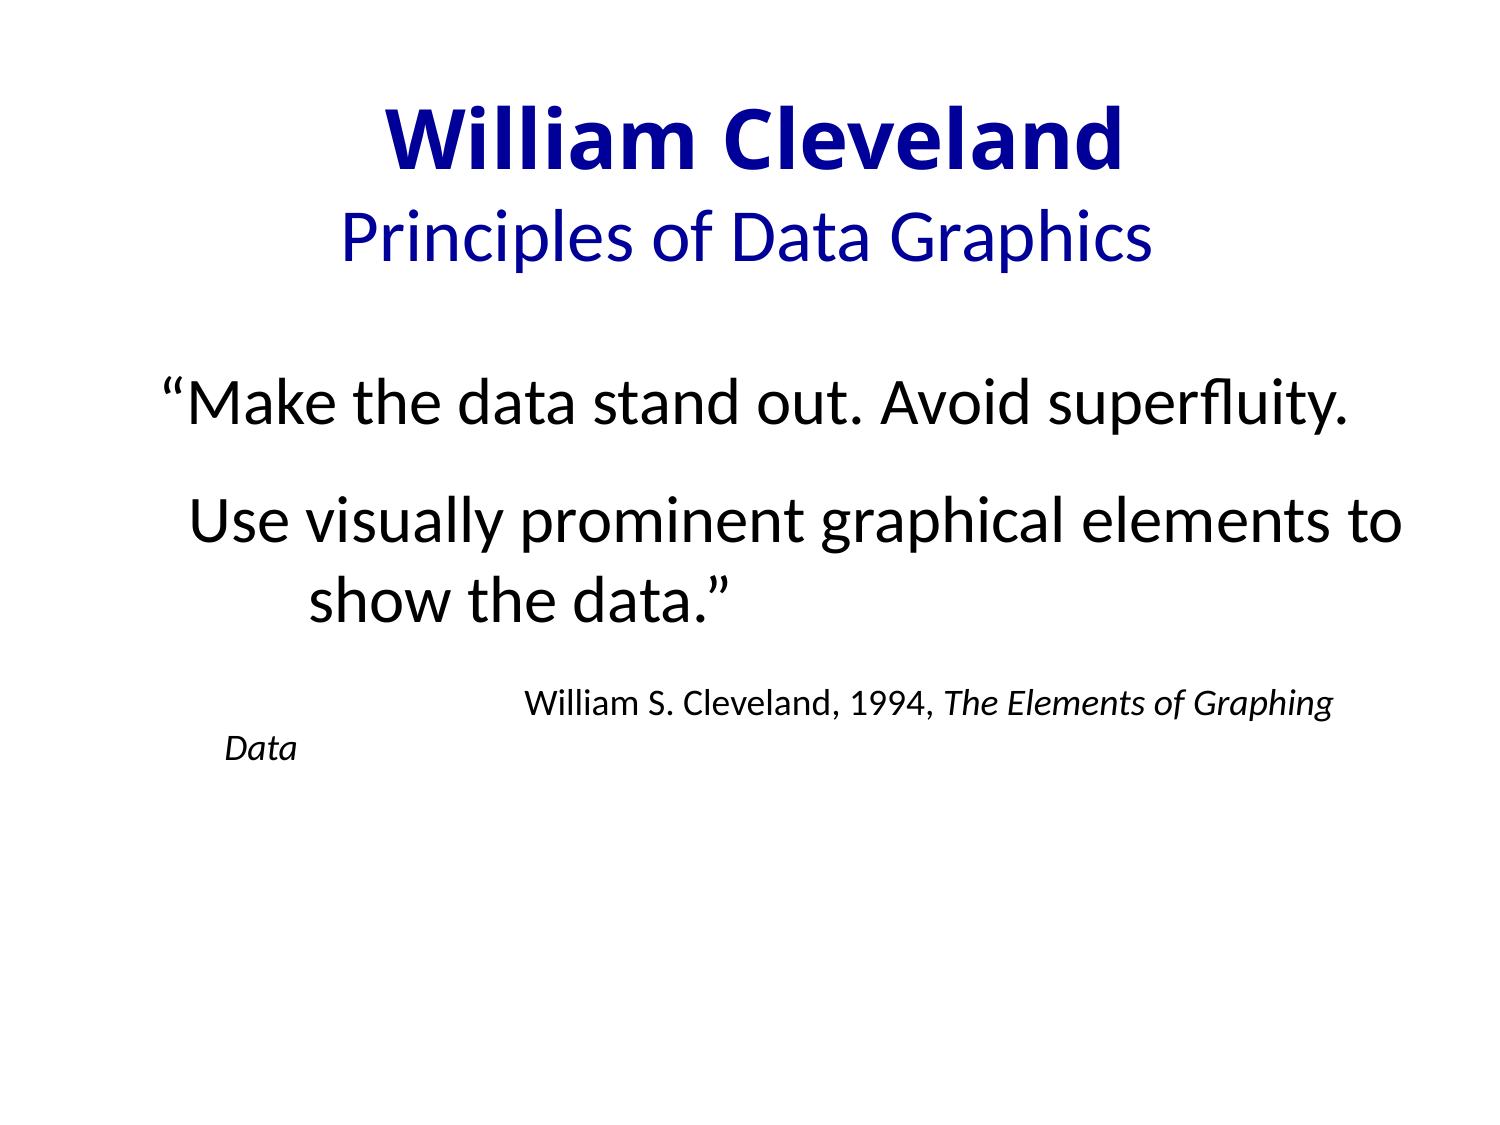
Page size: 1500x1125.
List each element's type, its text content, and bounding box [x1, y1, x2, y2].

list “Make the data stand out. Avoid superfluity. Use visually prominent graphical elements to show the data.” William S. Cleveland, 1994, The Elements of Graphing Data [87, 350, 1425, 975]
title William Cleveland Principles of Data Graphics [6, 87, 1500, 275]
